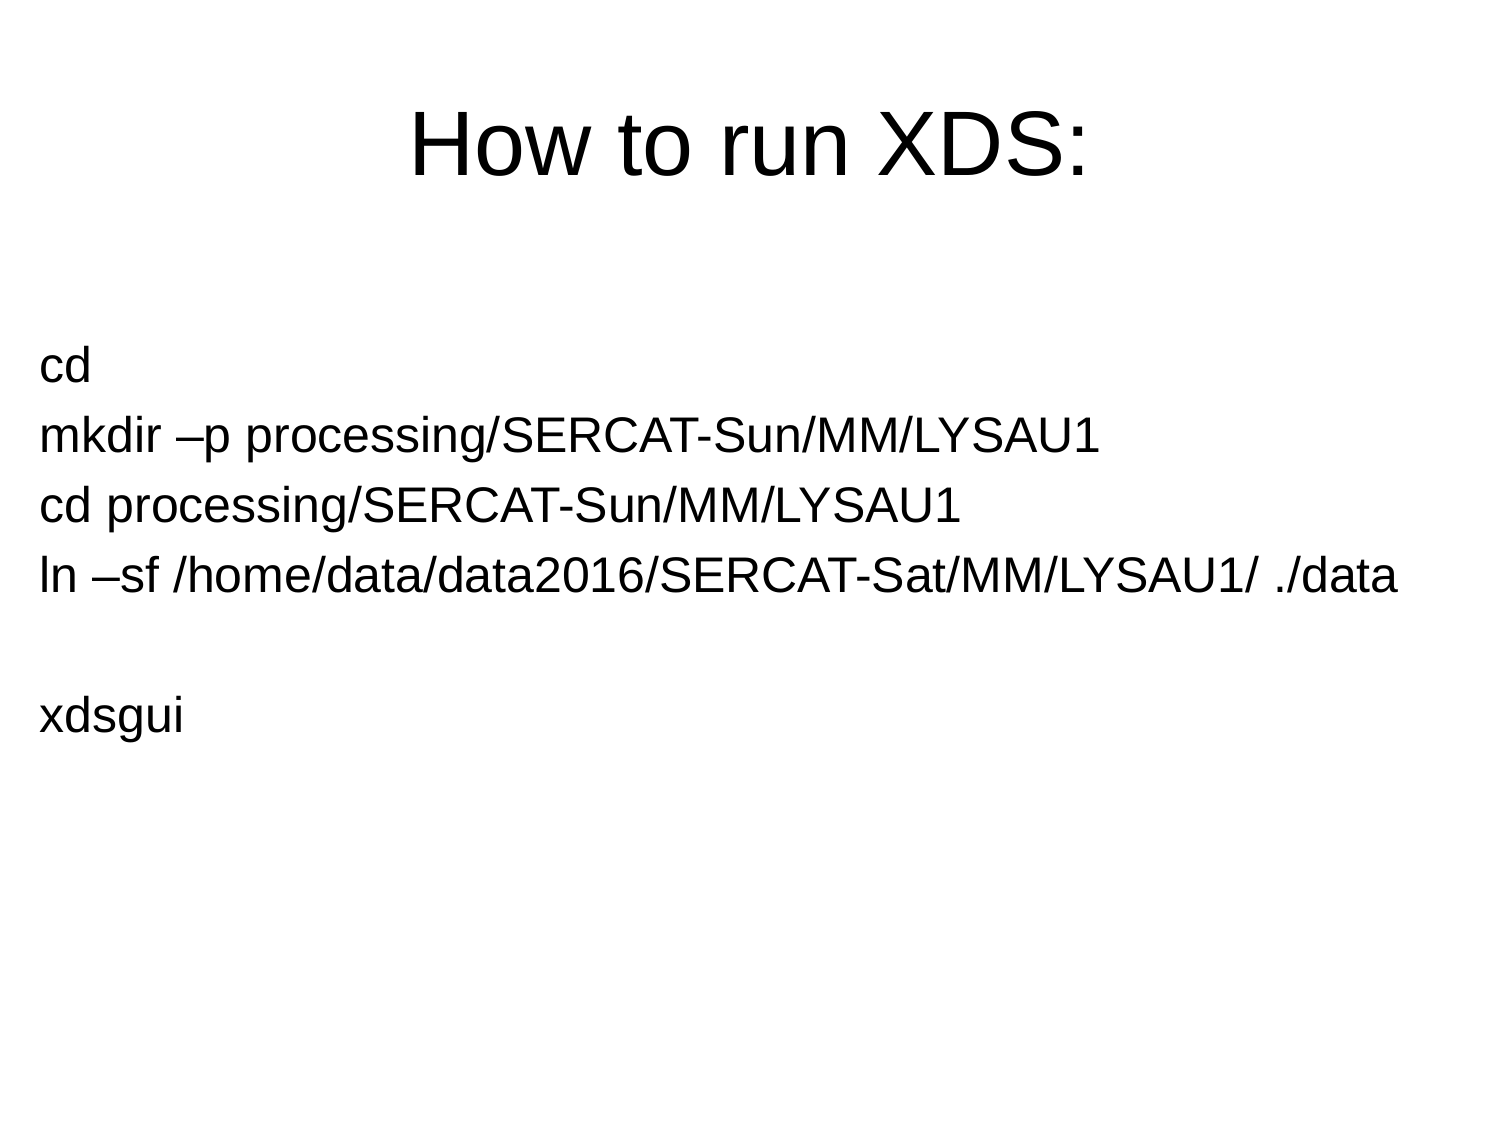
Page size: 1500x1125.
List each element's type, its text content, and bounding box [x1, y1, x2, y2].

list cd mkdir –p processing/SERCAT-Sun/MM/LYSAU1 cd processing/SERCAT-Sun/MM/LYSAU1 ln –sf /home/data/data2016/SERCAT-Sat/MM/LYSAU1/ ./data xdsgui [24, 324, 1488, 1000]
title How to run XDS: [75, 45, 1425, 233]
